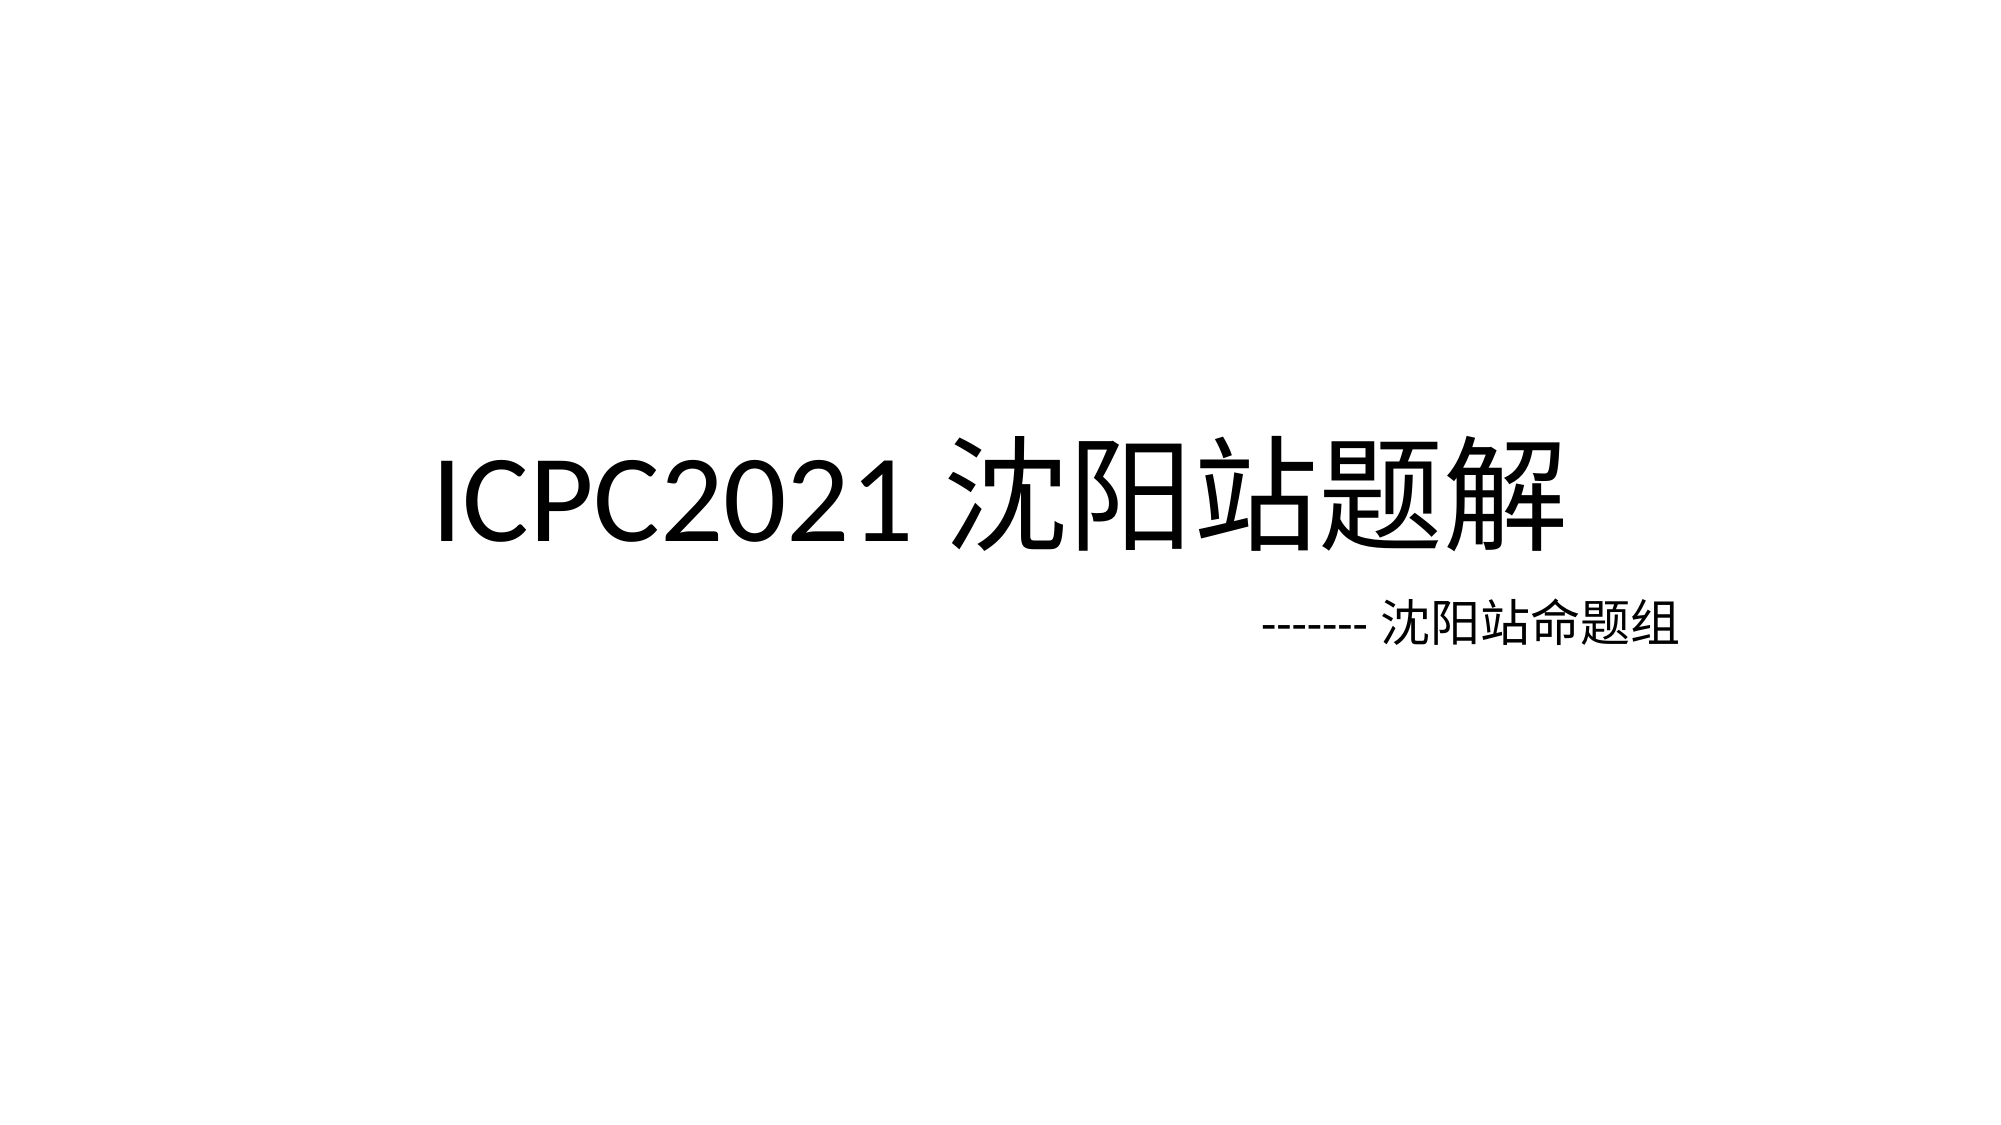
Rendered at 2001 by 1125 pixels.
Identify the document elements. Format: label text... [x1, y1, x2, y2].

title ICPC2021沈阳站题解 [249, 184, 1750, 576]
subtitle -------沈阳站命题组 [249, 590, 1750, 863]
